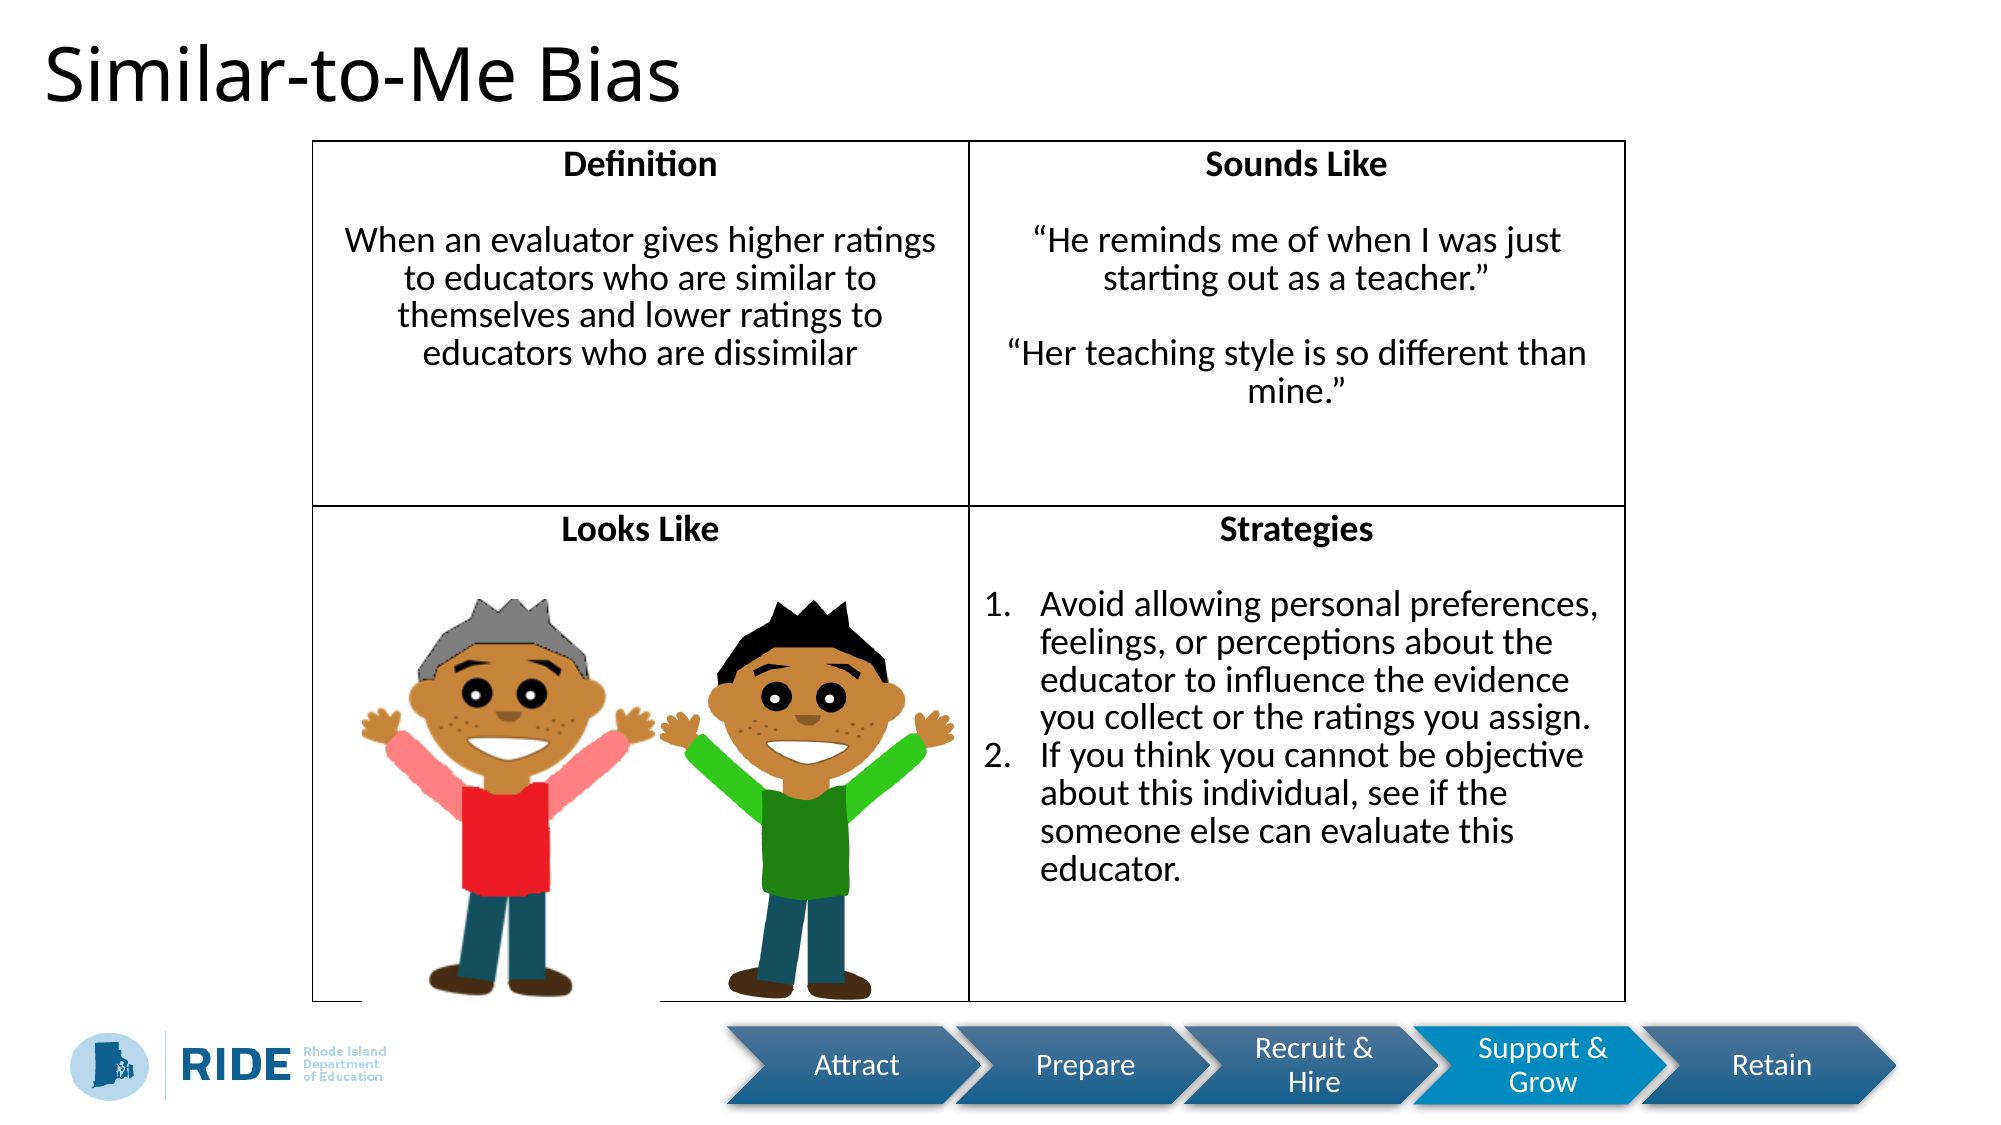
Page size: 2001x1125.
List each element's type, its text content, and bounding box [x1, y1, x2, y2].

picture [362, 599, 954, 1016]
table_header Definition When an evaluator gives higher ratings to educators who are similar to themselves and lower ratings to educators who are dissimilar [313, 142, 968, 505]
title Similar-to-Me Bias [29, 0, 1755, 187]
picture [61, 1026, 431, 1105]
table_cell Strategies Avoid allowing personal preferences, feelings, or perceptions about the educator to influence the evidence you collect or the ratings you assign. If you think you cannot be objective about this individual, see if the someone else can evaluate this educator. [970, 507, 1624, 1001]
table_cell Looks Like [313, 507, 968, 1001]
table_header Sounds Like “He reminds me of when I was just starting out as a teacher.” “Her teaching style is so different than mine.” [970, 142, 1624, 505]
